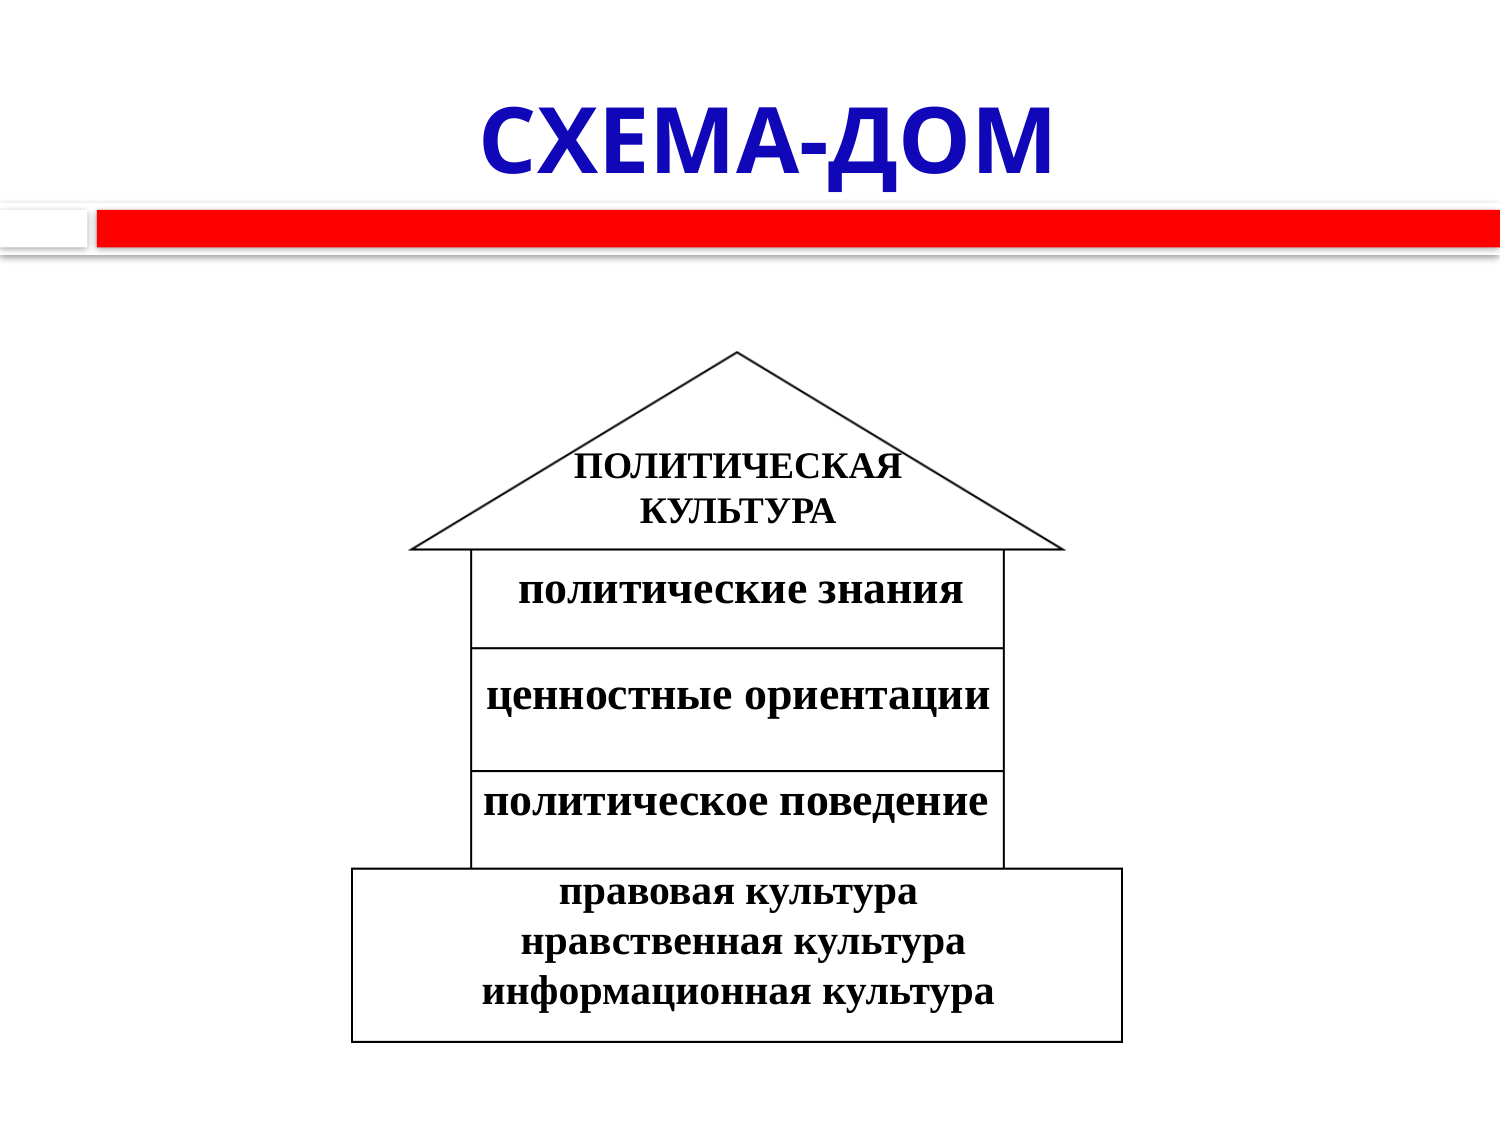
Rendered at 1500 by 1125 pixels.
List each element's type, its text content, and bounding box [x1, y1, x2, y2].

title СХЕМА-ДОМ [100, 55, 1438, 219]
picture [351, 327, 1123, 1044]
